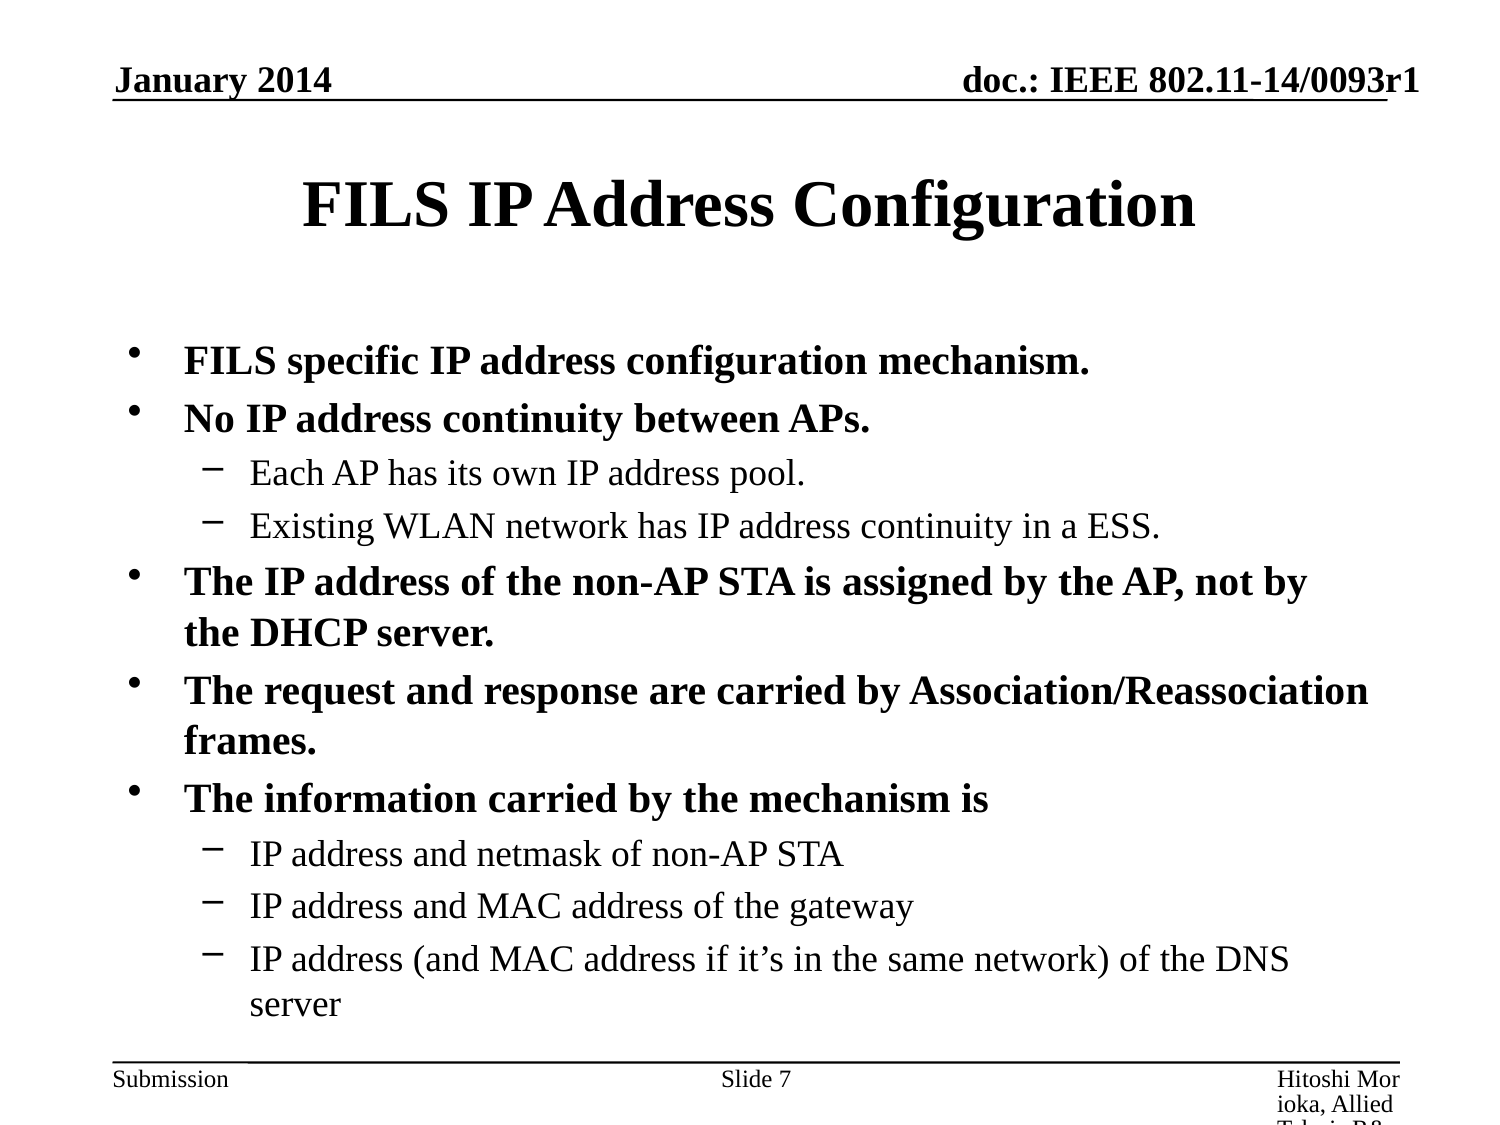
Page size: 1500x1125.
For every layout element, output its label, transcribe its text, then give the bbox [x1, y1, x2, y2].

slide_number Slide 7 [712, 1061, 800, 1093]
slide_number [114, 54, 335, 101]
footer Hitoshi Morioka, Allied Telesis R&D Center [1276, 1061, 1402, 1093]
title FILS IP Address Configuration [112, 112, 1388, 288]
list FILS specific IP address configuration mechanism. No IP address continuity between APs. Each AP has its own IP address pool. Existing WLAN network has IP address continuity in a ESS. The IP address of the non-AP STA is assigned by the AP, not by the DHCP server. The request and response are carried by Association/Reassociation frames. The information carried by the mechanism is IP address and netmask of non-AP STA IP address and MAC address of the gateway IP address (and MAC address if it’s in the same network) of the DNS server [112, 324, 1388, 1001]
